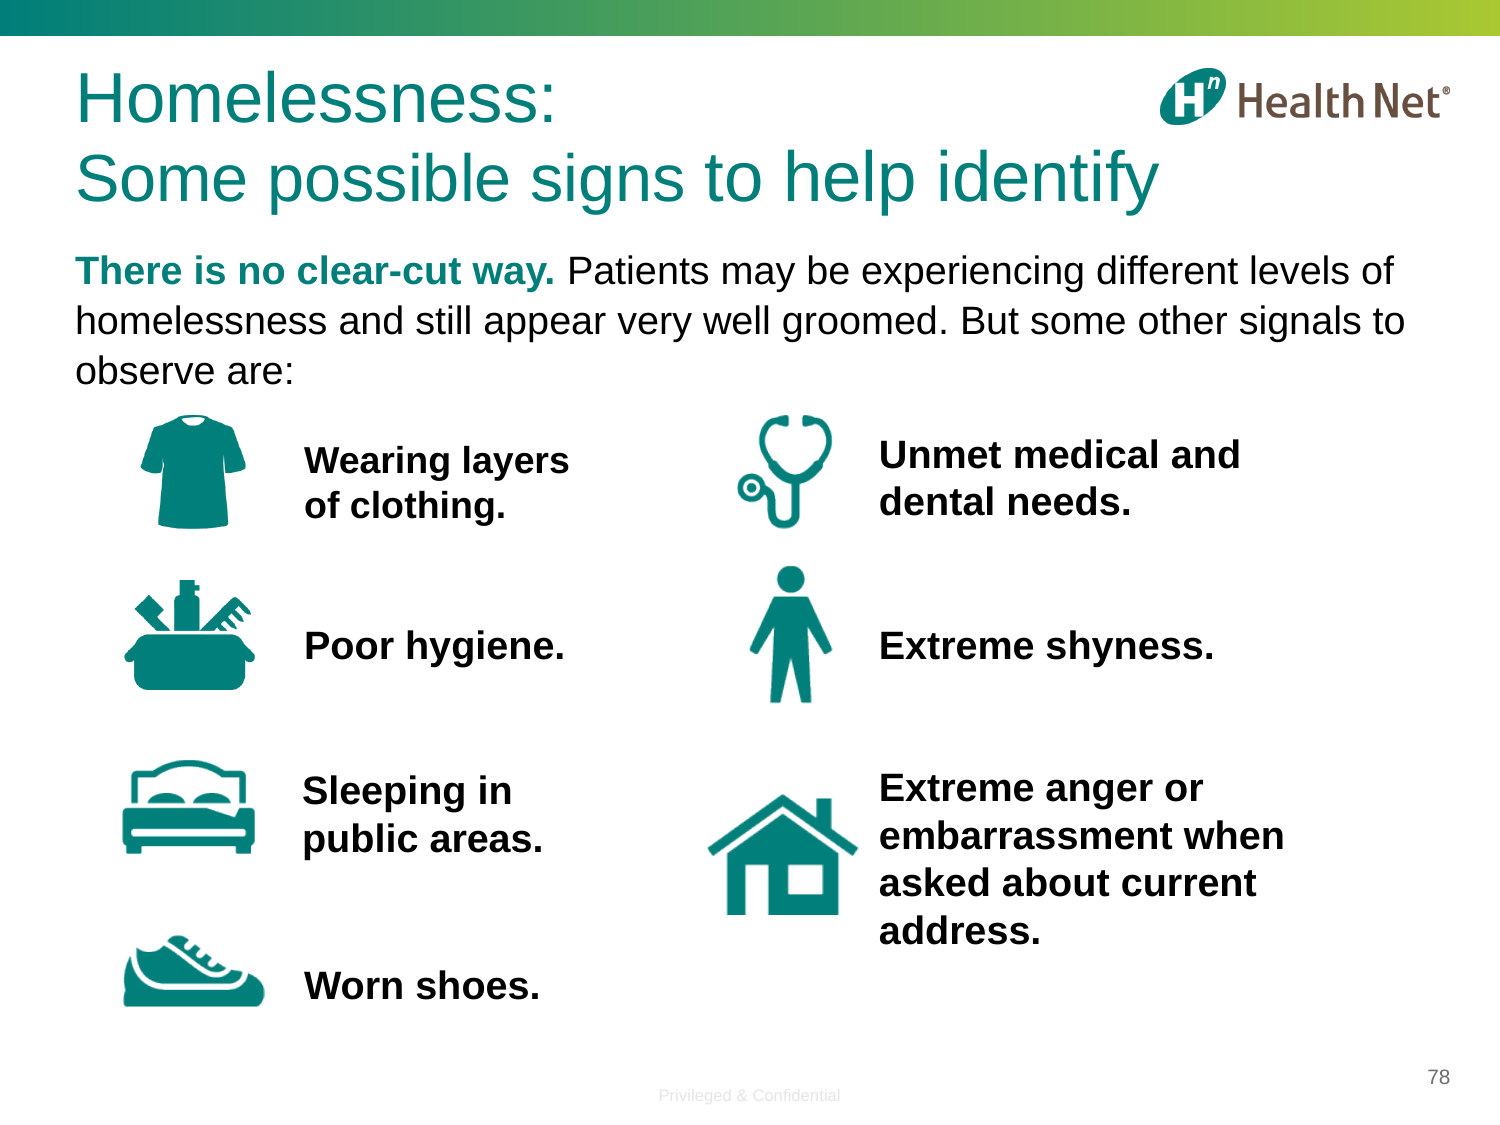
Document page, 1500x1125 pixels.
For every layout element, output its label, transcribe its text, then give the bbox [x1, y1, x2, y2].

text_box Extreme anger or embarrassment when asked about current address. [878, 762, 1331, 953]
text_box Wearing layers of clothing. [304, 436, 598, 527]
slide_number 78 [1299, 1050, 1451, 1089]
title Homelessness: Some possible signs to help identify [75, 56, 1202, 222]
picture [737, 414, 833, 529]
text_box Poor hygiene. [304, 619, 624, 668]
picture [106, 577, 272, 692]
picture [122, 759, 256, 855]
picture [110, 414, 276, 529]
text_box Sleeping in public areas. [302, 764, 640, 860]
text_box Extreme shyness. [878, 619, 1223, 668]
text_box Unmet medical and dental needs. [878, 428, 1243, 524]
picture [123, 935, 265, 1008]
picture [707, 794, 859, 915]
picture [749, 565, 833, 704]
text_box Worn shoes. [304, 959, 547, 1008]
list There is no clear-cut way. Patients may be experiencing different levels of homelessness and still appear very well groomed. But some other signals to observe are: [75, 242, 1457, 341]
picture [1202, 68, 1450, 125]
